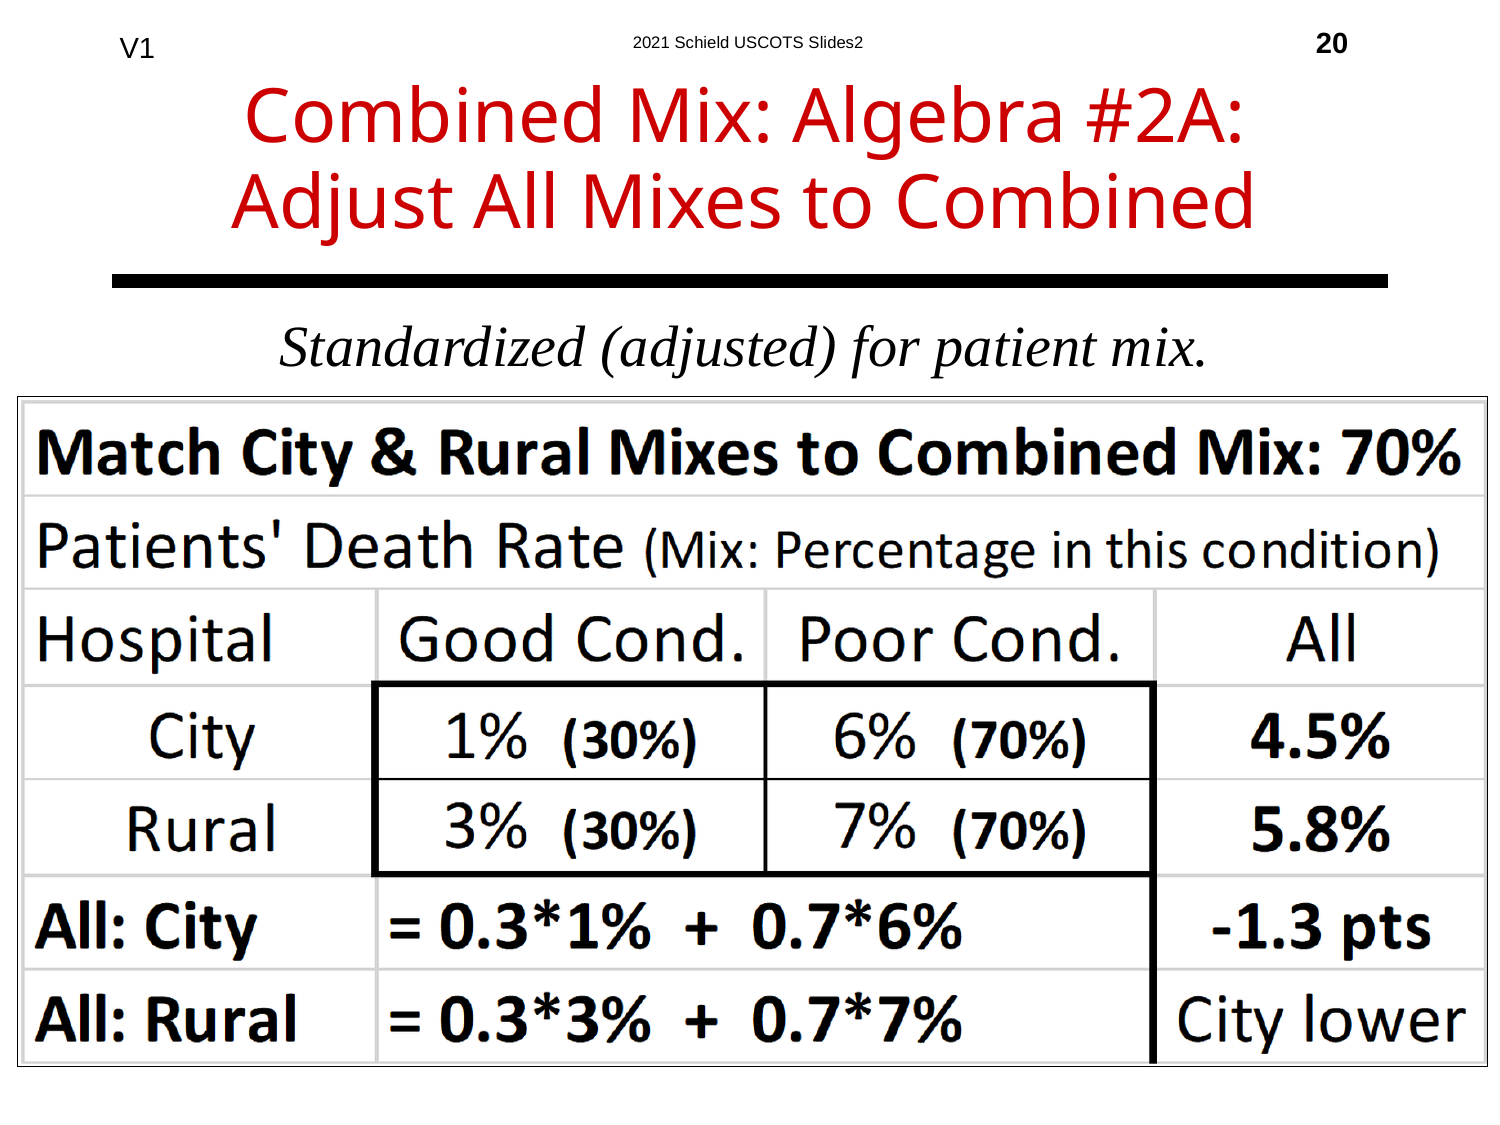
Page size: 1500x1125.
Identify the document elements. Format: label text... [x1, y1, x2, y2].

text_box 20 [1282, 24, 1382, 72]
title Combined Mix: Algebra #2A: Adjust All Mixes to Combined [44, 72, 1446, 248]
picture [17, 396, 1489, 1067]
list Standardized (adjusted) for patient mix. [44, 300, 1446, 394]
